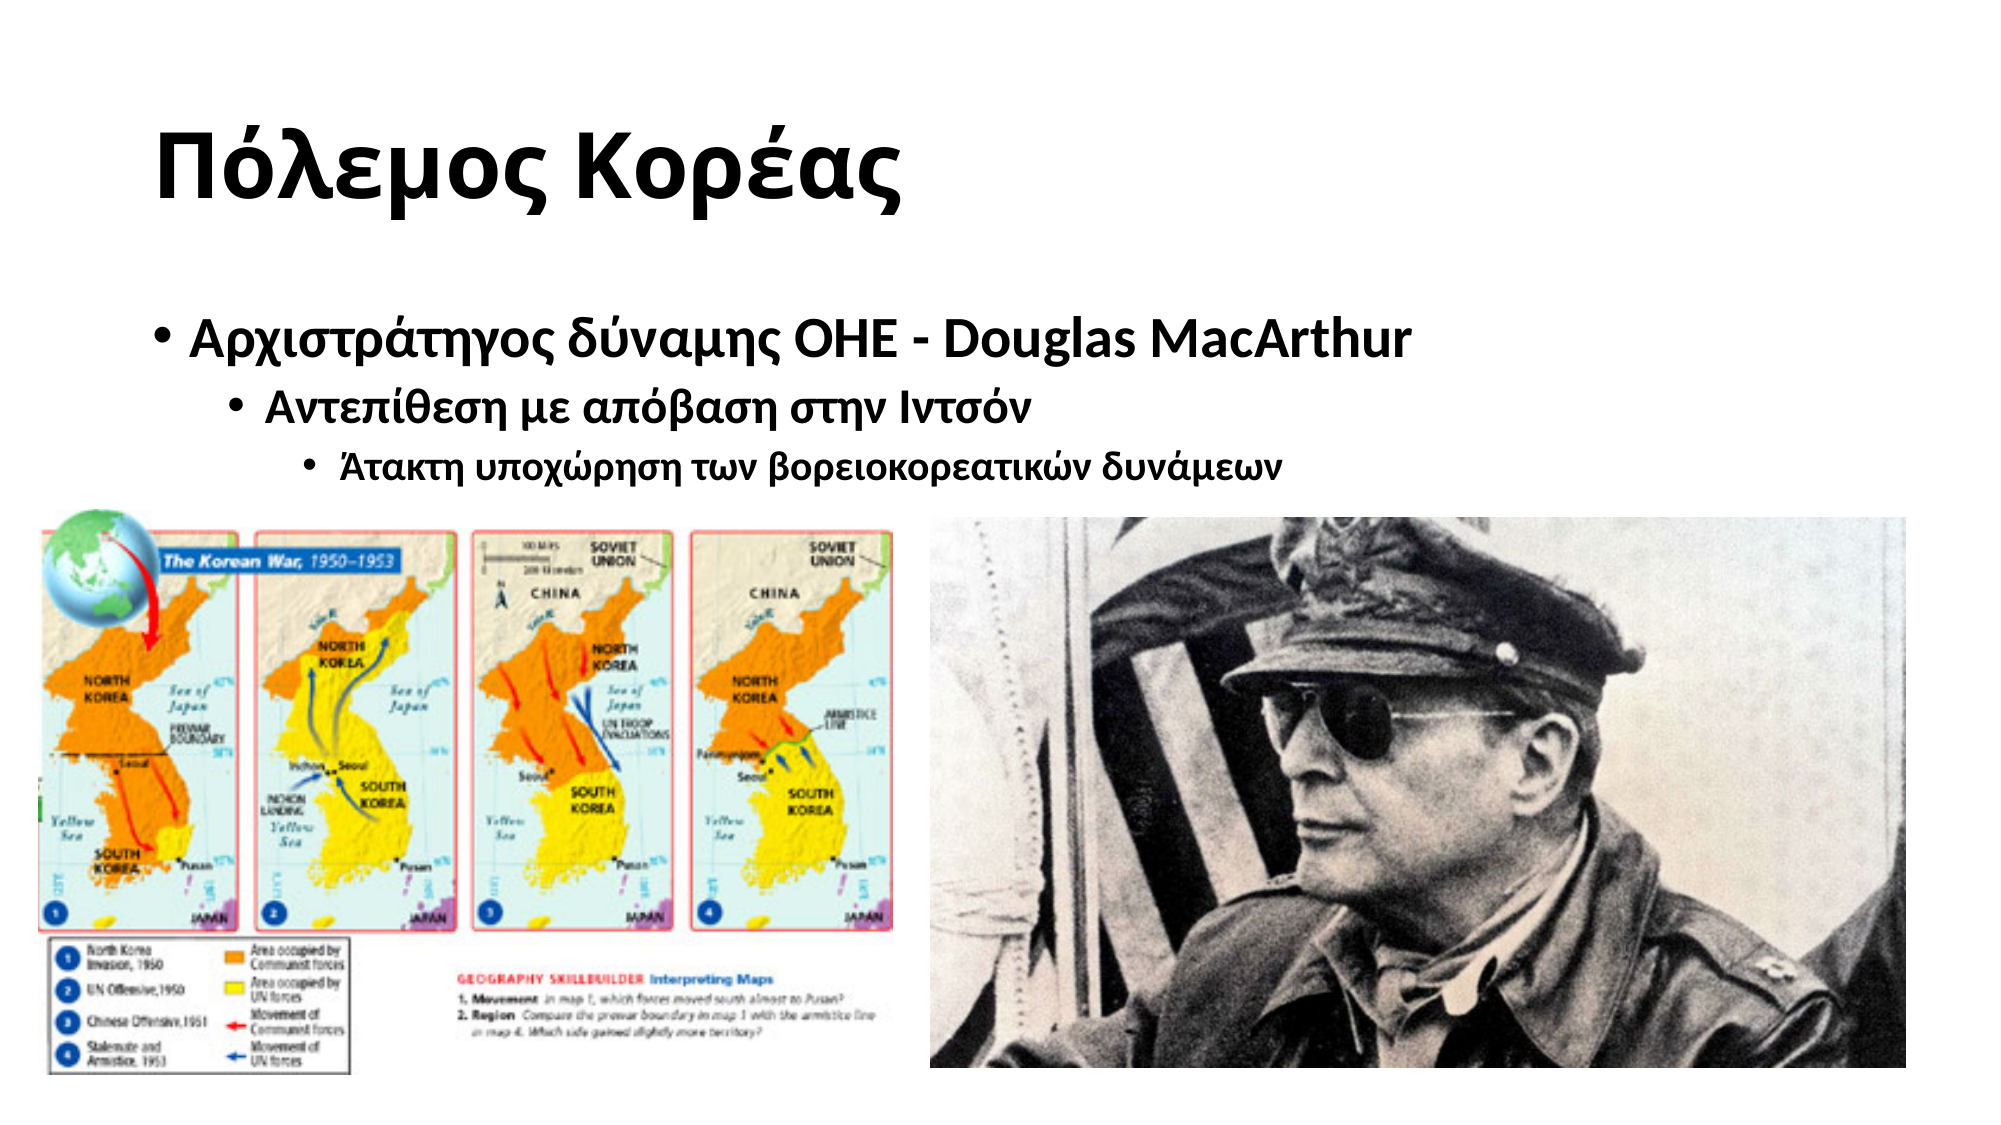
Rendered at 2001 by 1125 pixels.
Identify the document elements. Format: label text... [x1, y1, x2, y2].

picture [930, 517, 1906, 1068]
list Αρχιστράτηγος δύναμης ΟΗΕ - Douglas MacArthur Αντεπίθεση με απόβαση στην Ιντσόν Άτακτη υποχώρηση των βορειοκορεατικών δυνάμεων [137, 299, 1863, 1014]
title Πόλεμος Κορέας [137, 59, 1863, 278]
picture [38, 509, 893, 1075]
